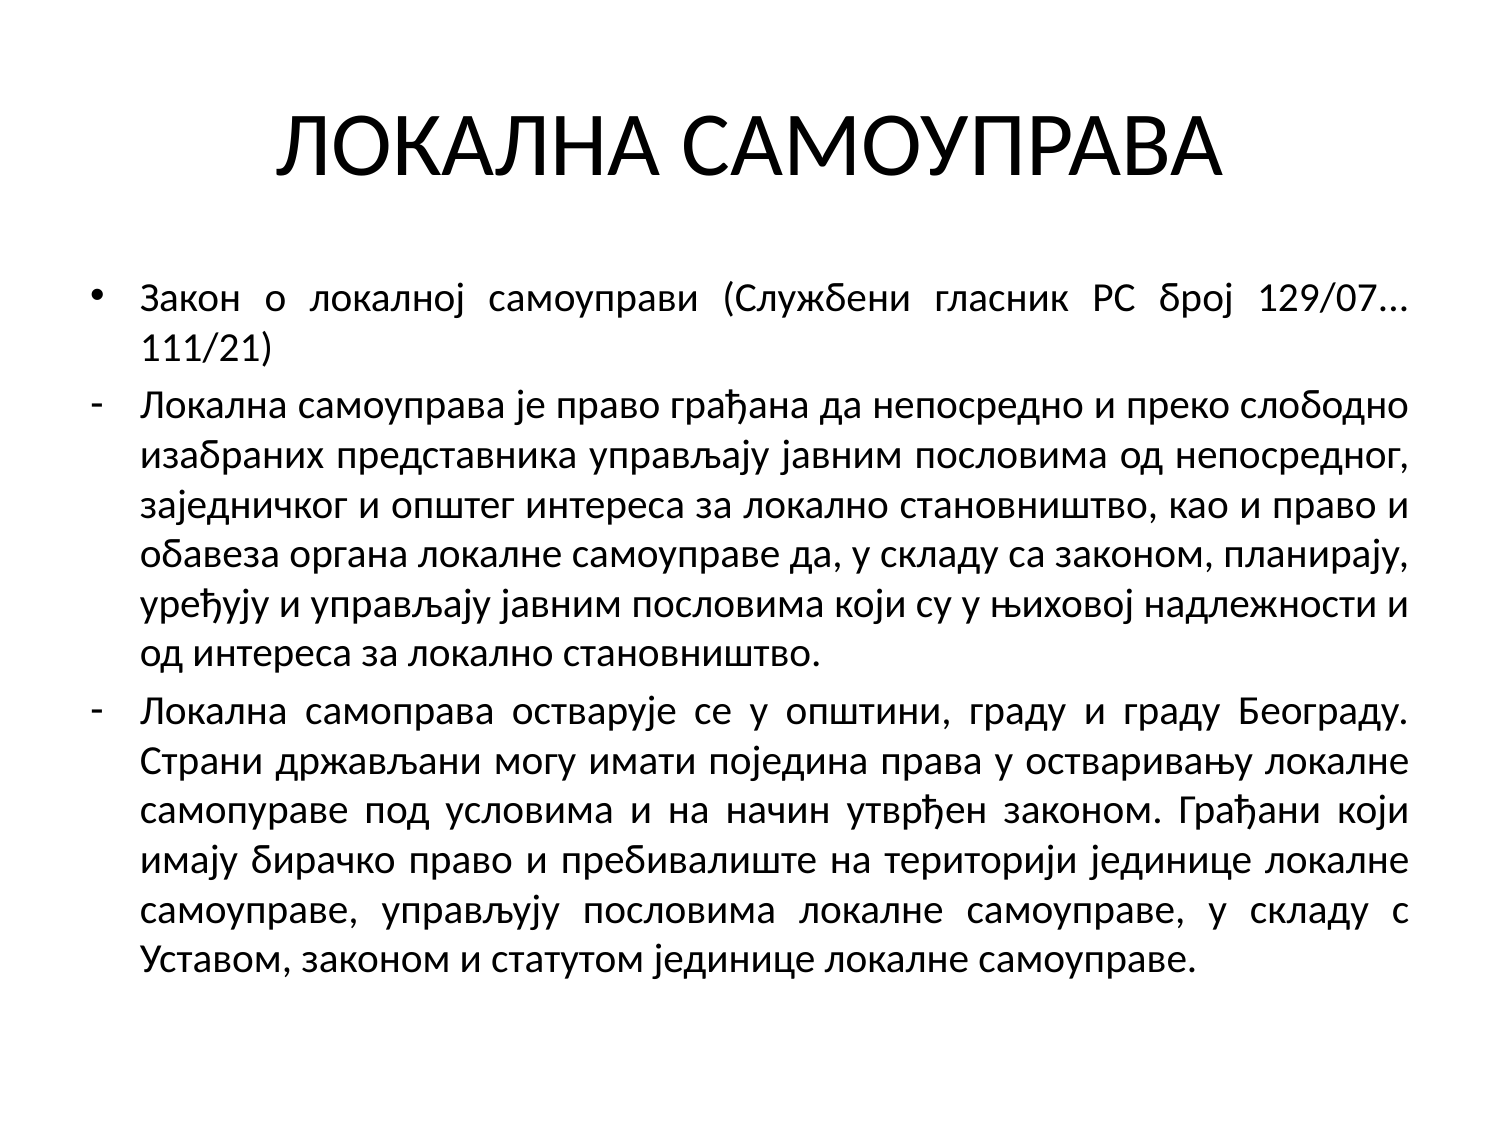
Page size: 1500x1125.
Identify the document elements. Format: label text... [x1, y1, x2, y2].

title ЛОКАЛНА САМОУПРАВА [75, 45, 1425, 233]
list Закон о локалној самоуправи (Службени гласник РС број 129/07... 111/21) Локална самоуправа је право грађана да непосредно и преко слободно изабраних представника управљају јавним пословима од непосредног, заједничког и општег интереса за локално становништво, као и право и обавеза органа локалне самоуправе да, у складу са законом, планирају, уређују и управљају јавним пословима који су у њиховој надлежности и од интереса за локално становништво. Локална самоправа остварује се у општини, граду и граду Београду. Страни држављани могу имати поједина права у остваривању локалне самопураве под условима и на начин утврђен законом. Грађани који имају бирачко право и пребивалиште на територији јединице локалне самоуправе, управљују пословима локалне самоуправе, у складу с Уставом, законом и статутом јединице локалне самоуправе. [75, 262, 1425, 1005]
